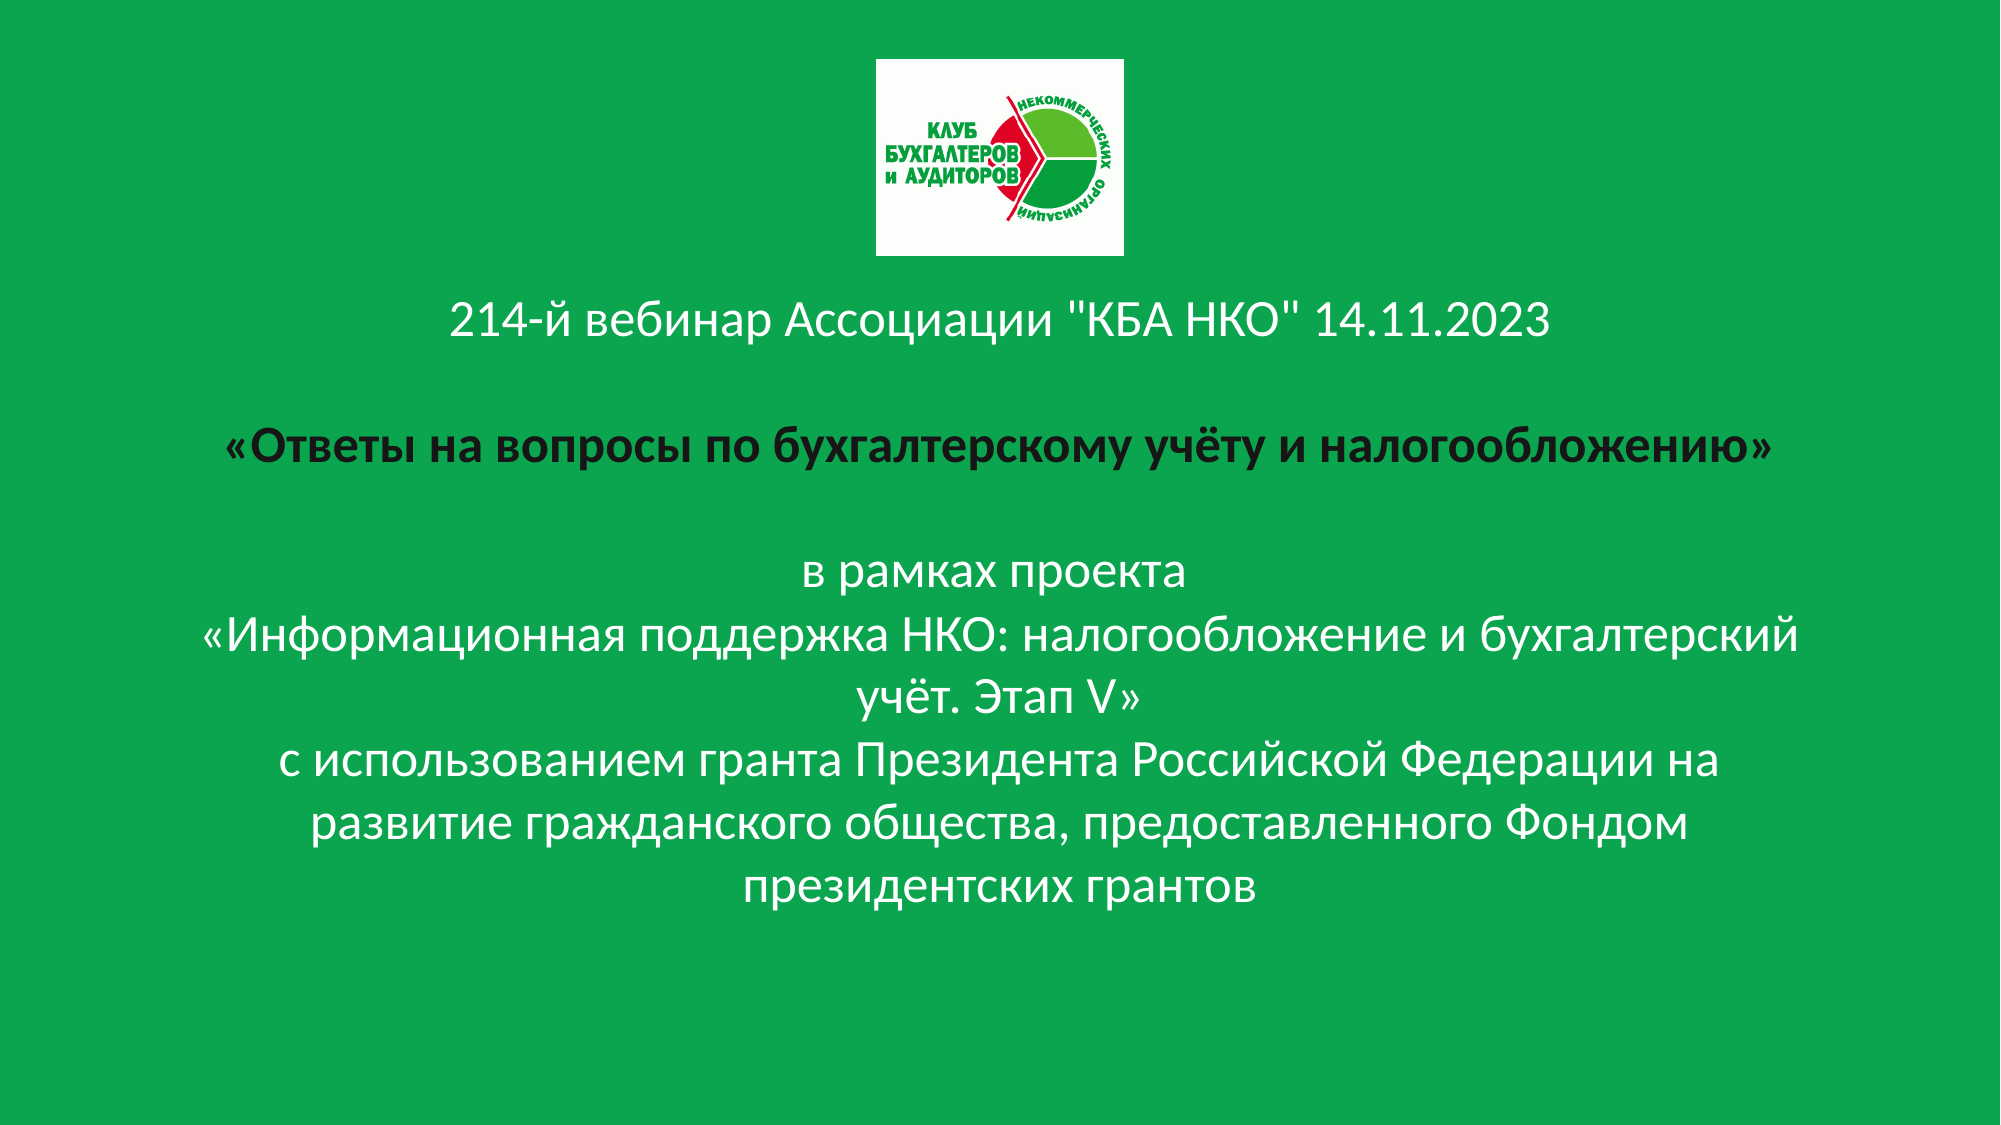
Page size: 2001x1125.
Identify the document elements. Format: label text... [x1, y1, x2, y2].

text_box 214-й вебинар Ассоциации "КБА НКО" 14.11.2023 «Ответы на вопросы по бухгалтерcкому учёту и налогообложению» в рамках проекта «Информационная поддержка НКО: налогообложение и бухгалтерский учёт. Этап V» с использованием гранта Президента Российской Федерации на развитие гражданского общества, предоставленного Фондом президентских грантов [177, 276, 1823, 921]
picture [876, 59, 1124, 256]
